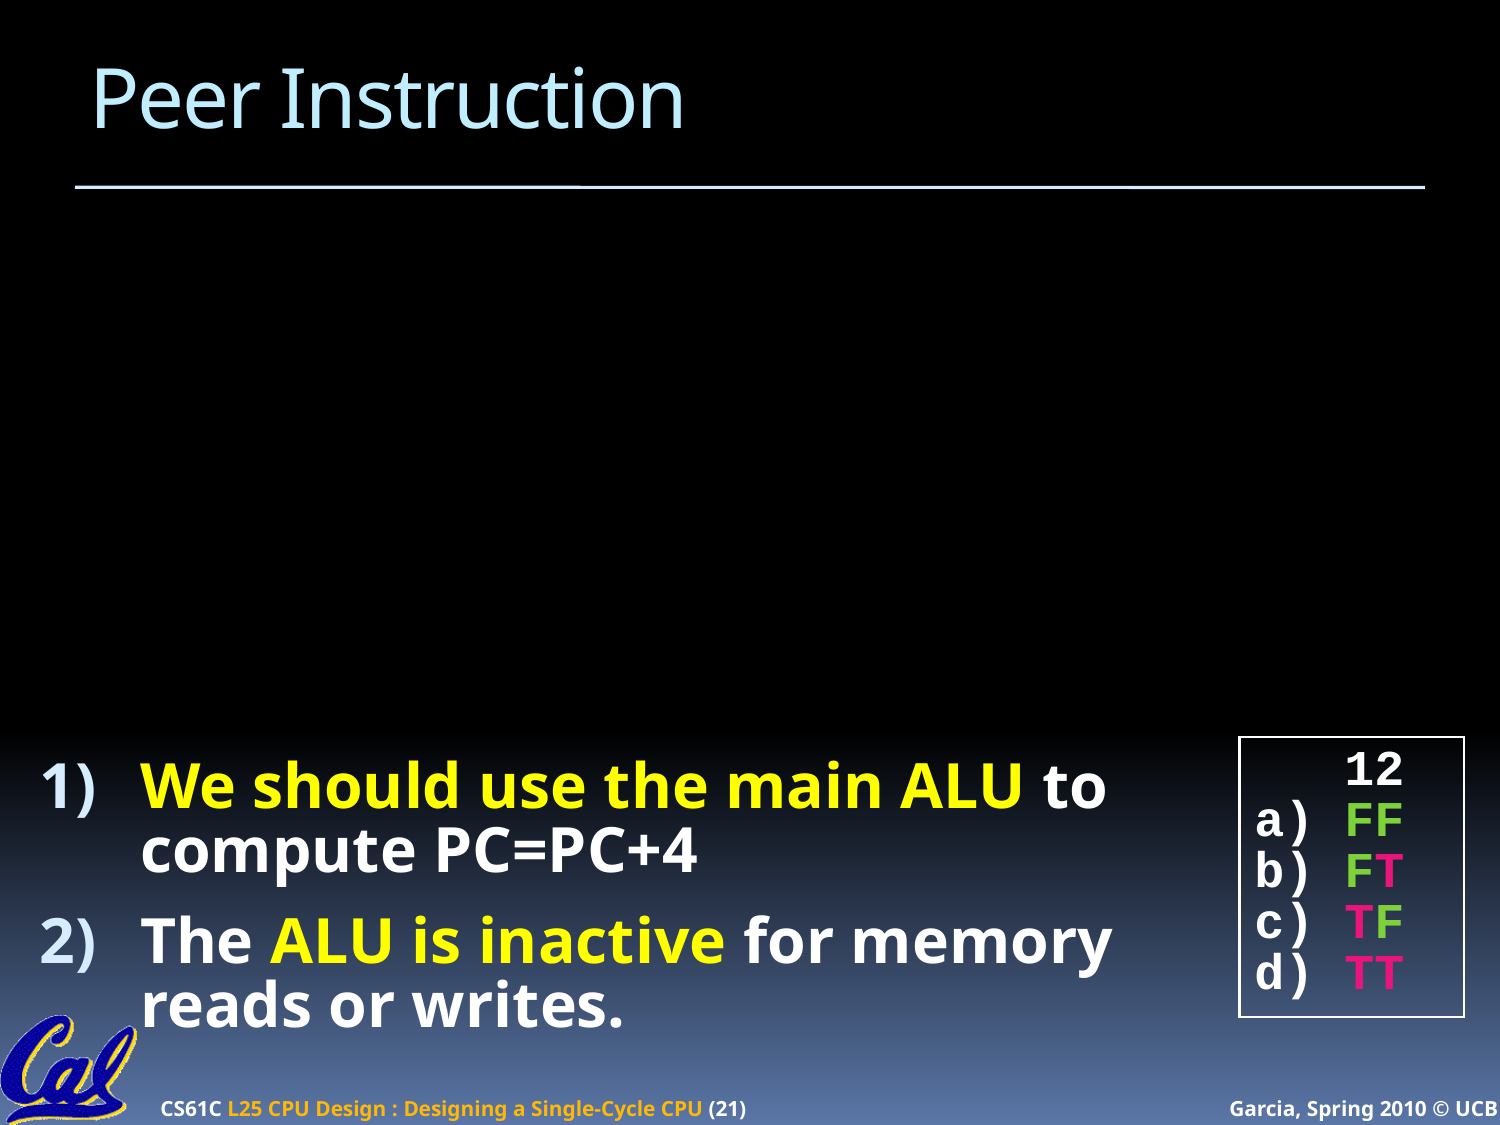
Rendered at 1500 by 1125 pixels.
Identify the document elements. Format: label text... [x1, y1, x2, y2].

picture [0, 1015, 140, 1125]
title Peer Instruction [75, 37, 1425, 188]
list We should use the main ALU to compute PC=PC+4 The ALU is inactive for memory reads or writes. [24, 749, 1251, 1033]
text_box 12 a) FF b) FT c) TF d) TT [1239, 737, 1465, 1017]
